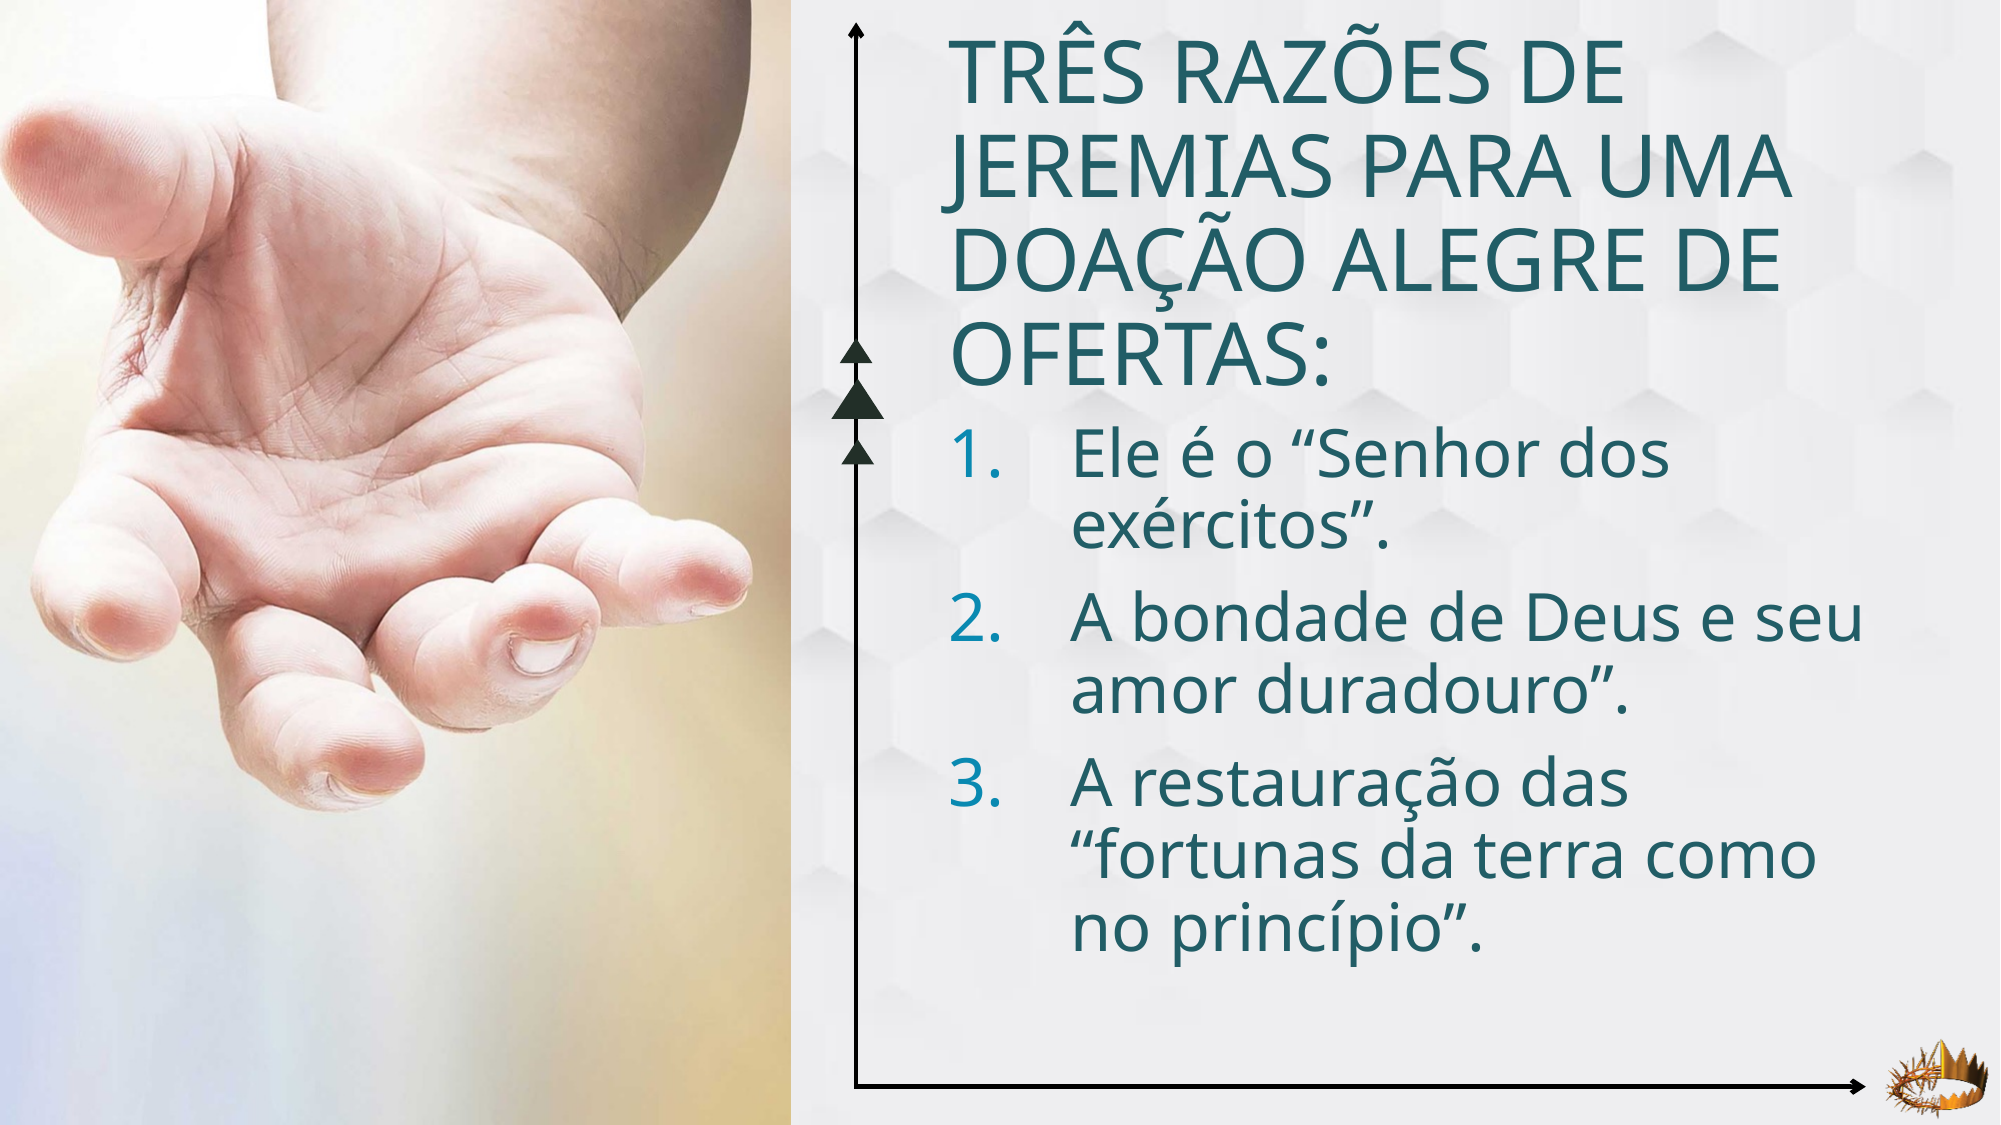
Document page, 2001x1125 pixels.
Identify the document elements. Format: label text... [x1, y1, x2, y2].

title três razões de jeremias para uma doação alegre de ofertas: [933, 20, 1866, 411]
picture [0, 0, 2000, 1125]
list Ele é o “Senhor dos exércitos”. A bondade de Deus e seu amor duradouro”. A restauração das “fortunas da terra como no princípio”. [933, 411, 1925, 1032]
